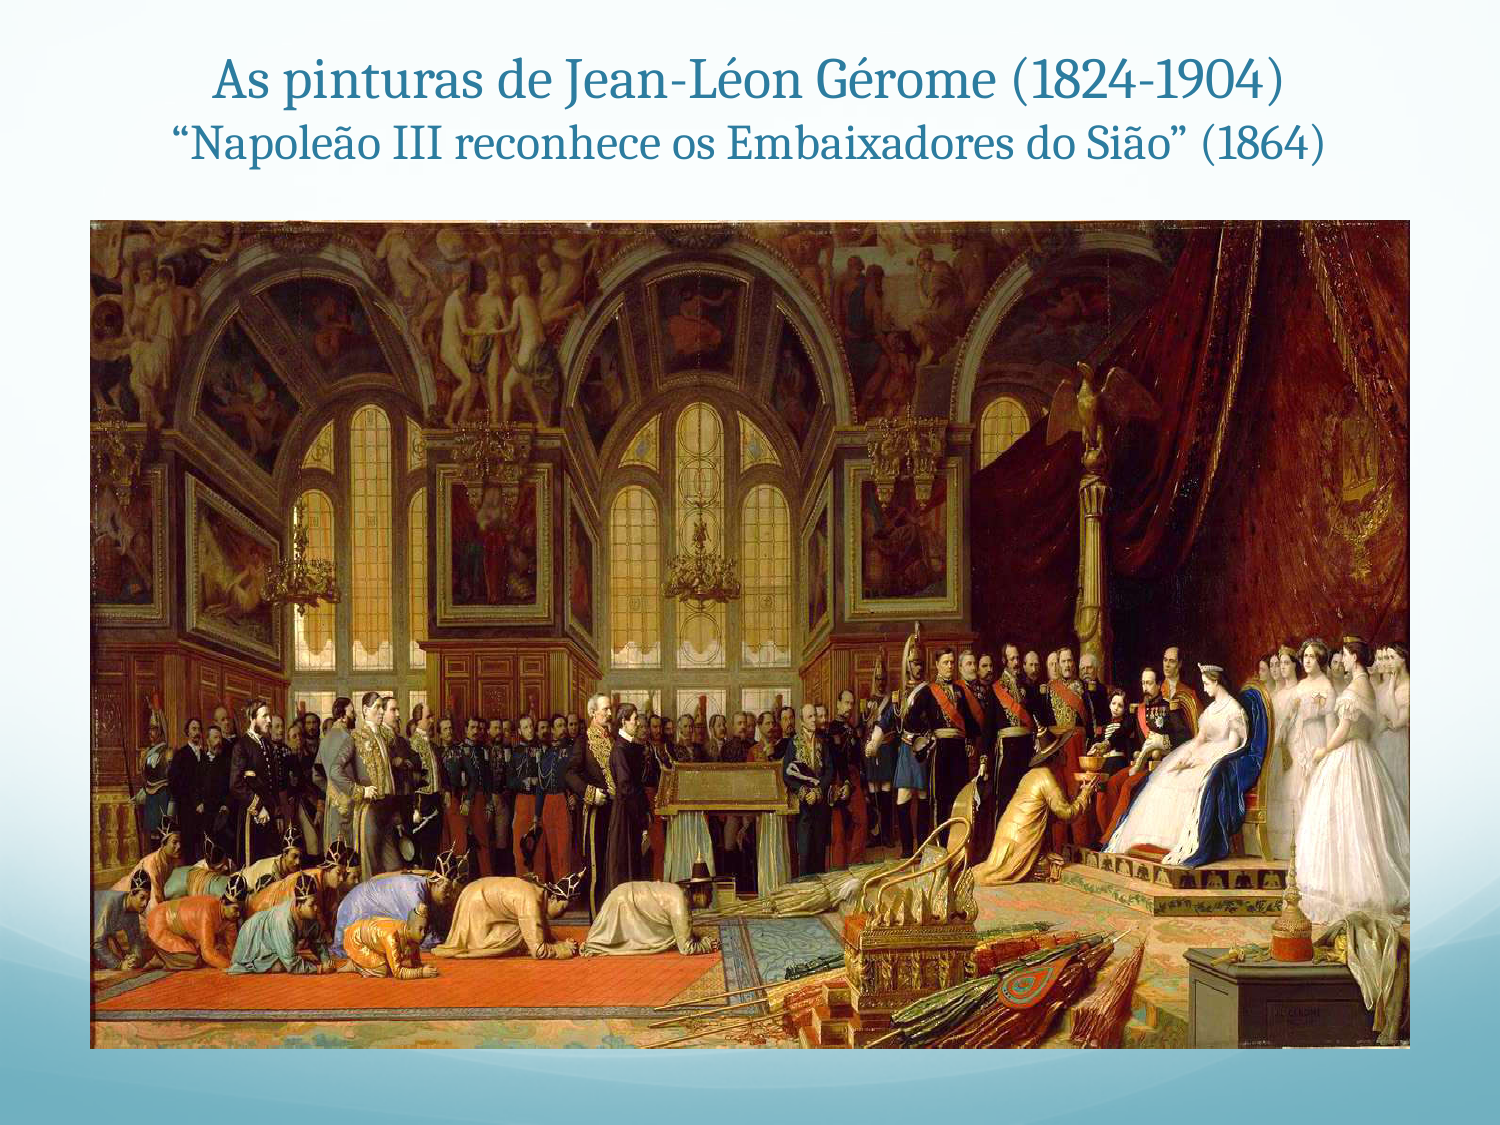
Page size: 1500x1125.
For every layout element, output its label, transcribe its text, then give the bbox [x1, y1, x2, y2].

title As pinturas de Jean-Léon Gérome (1824-1904) “Napoleão III reconhece os Embaixadores do Sião” (1864) [90, 17, 1410, 193]
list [89, 220, 1410, 1049]
